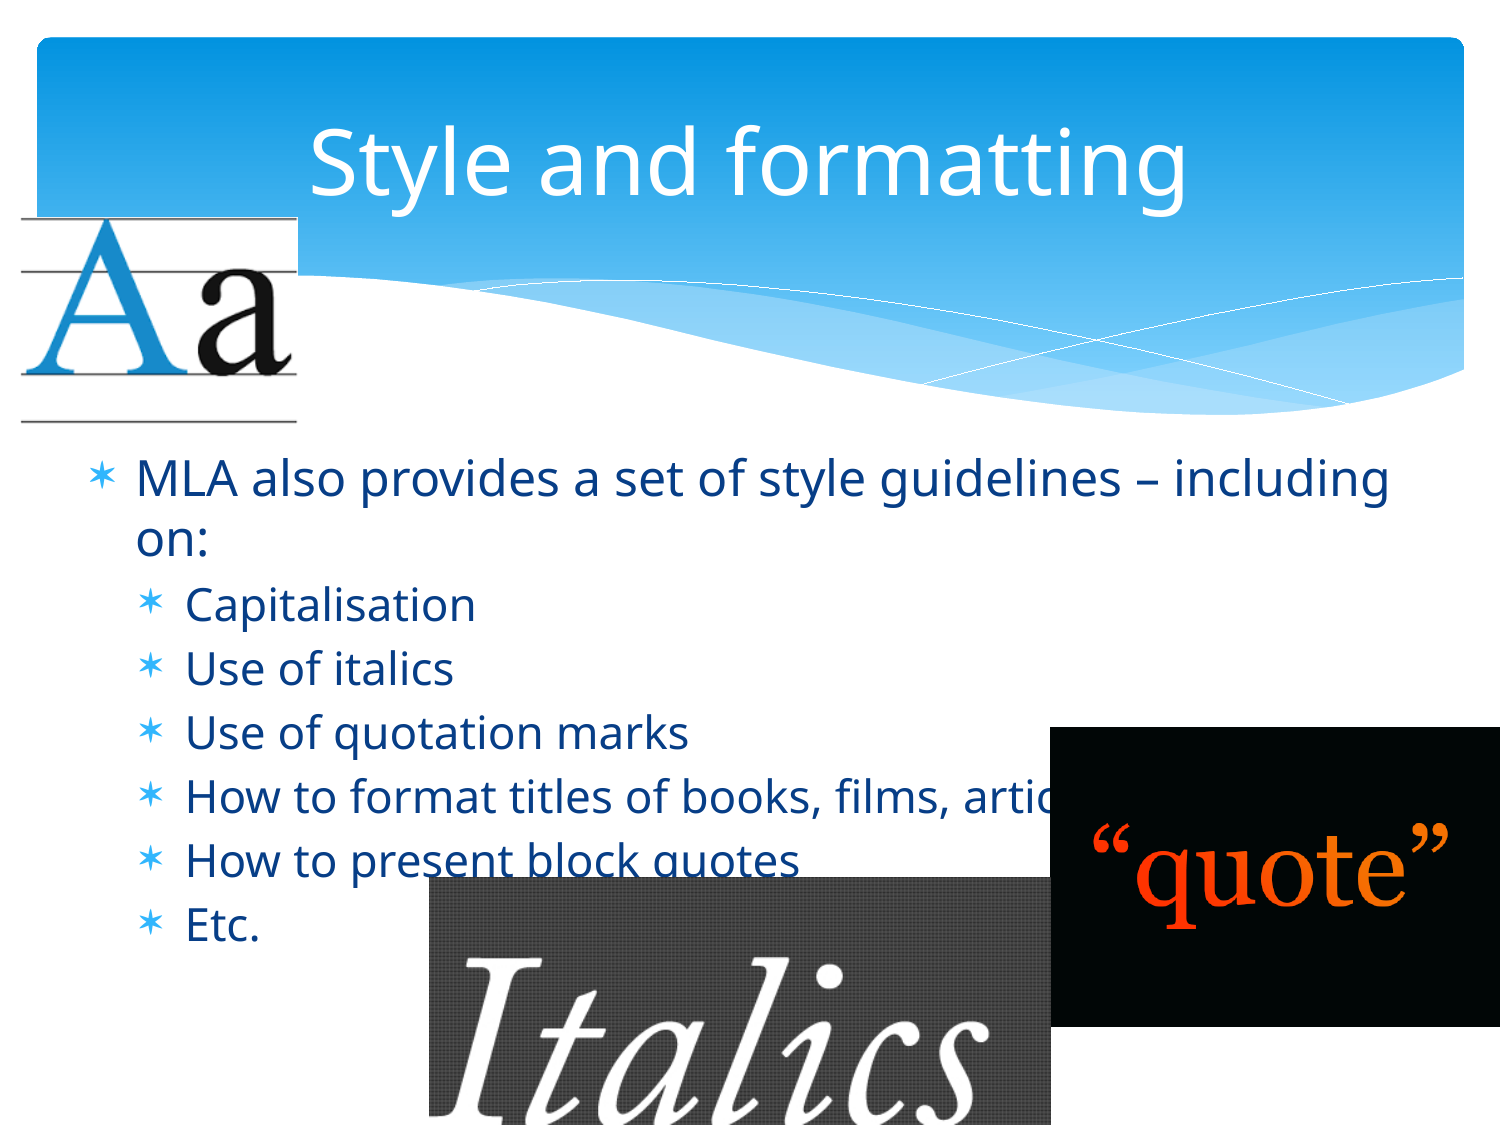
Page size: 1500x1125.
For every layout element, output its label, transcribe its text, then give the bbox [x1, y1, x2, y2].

picture [429, 726, 1500, 1125]
list MLA also provides a set of style guidelines – including on: Capitalisation Use of italics Use of quotation marks How to format titles of books, films, articles How to present block quotes Etc. [75, 438, 1425, 1005]
title Style and formatting [75, 55, 1425, 261]
picture [20, 216, 298, 424]
